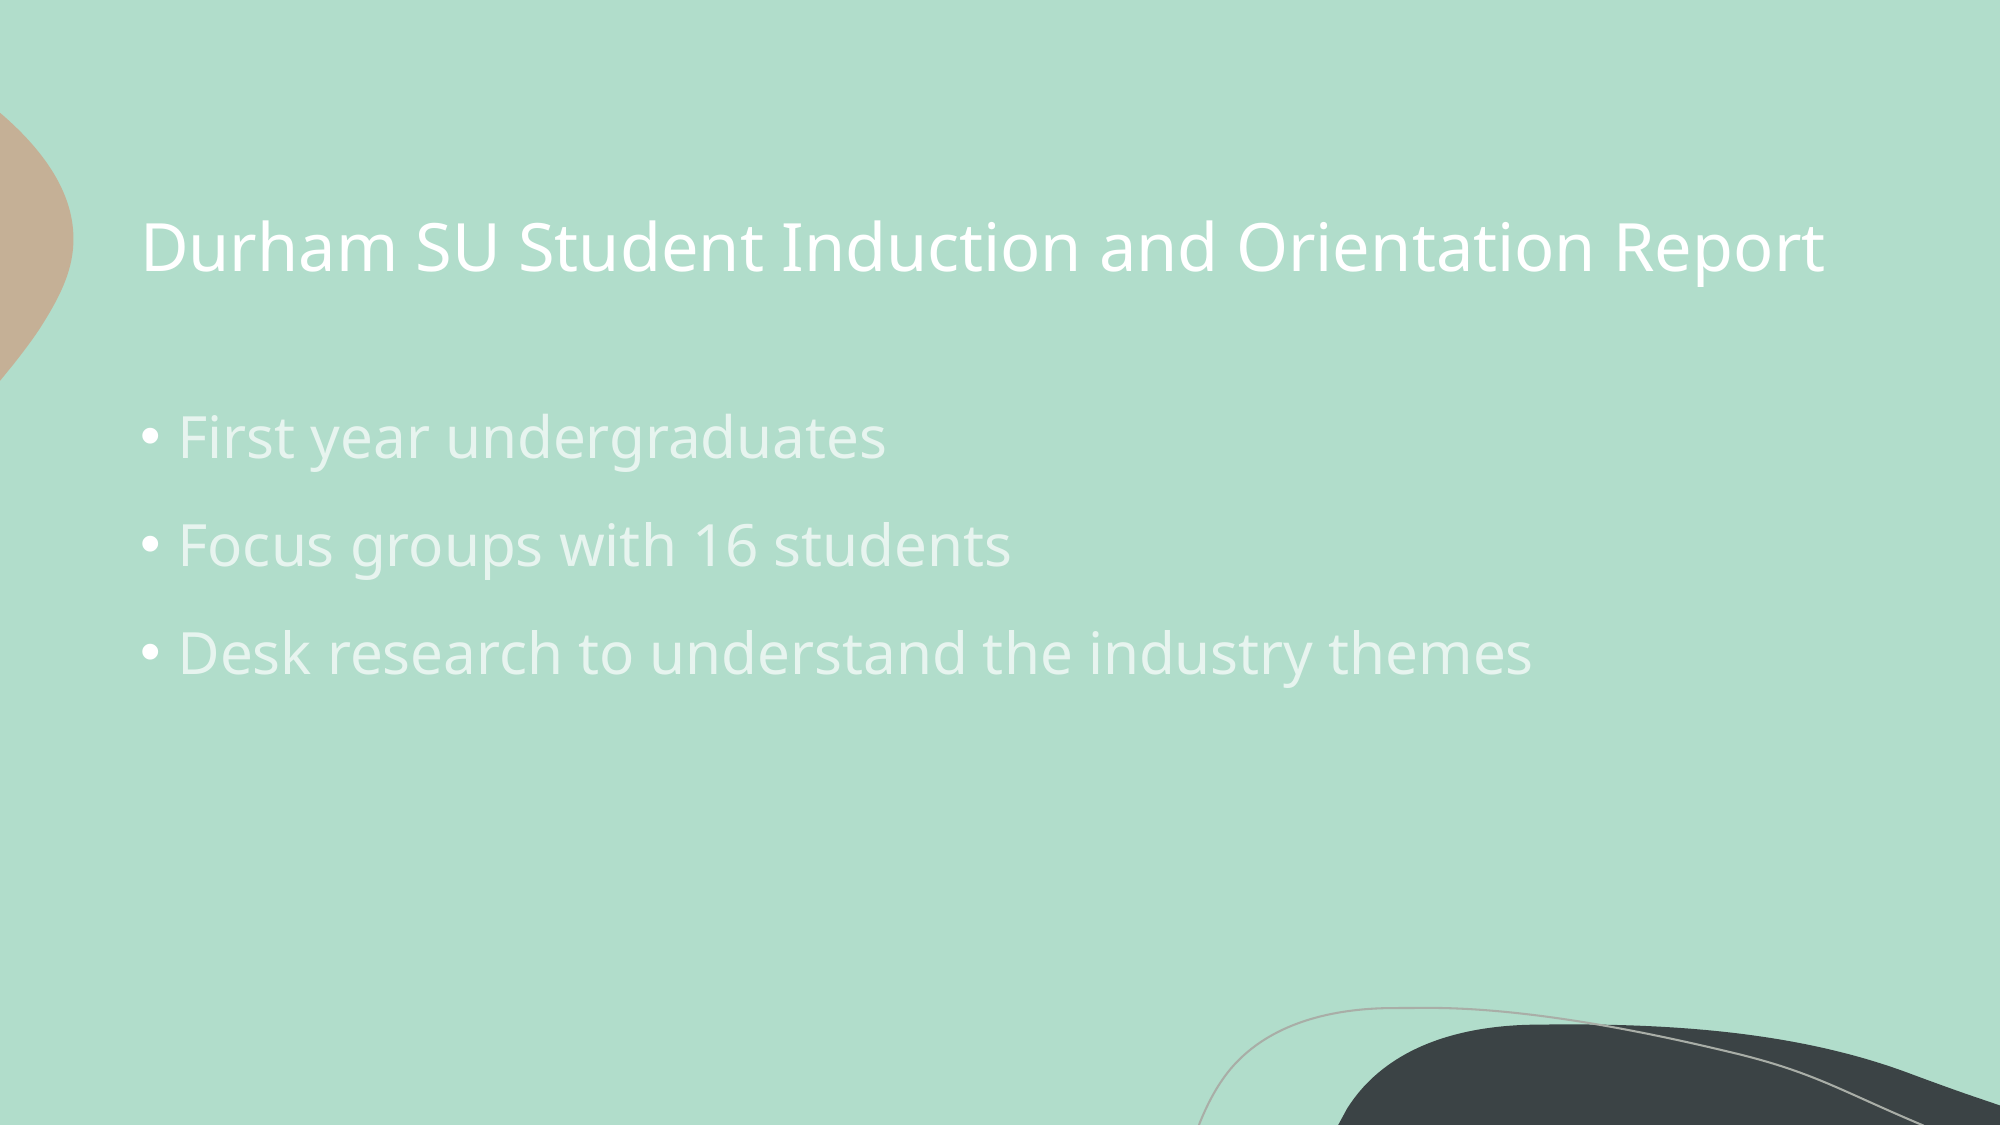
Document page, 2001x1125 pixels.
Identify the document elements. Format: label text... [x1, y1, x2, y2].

title Durham SU Student Induction and Orientation Report [125, 125, 1875, 375]
list First year undergraduates Focus groups with 16 students Desk research to understand the industry themes [125, 375, 1875, 1002]
